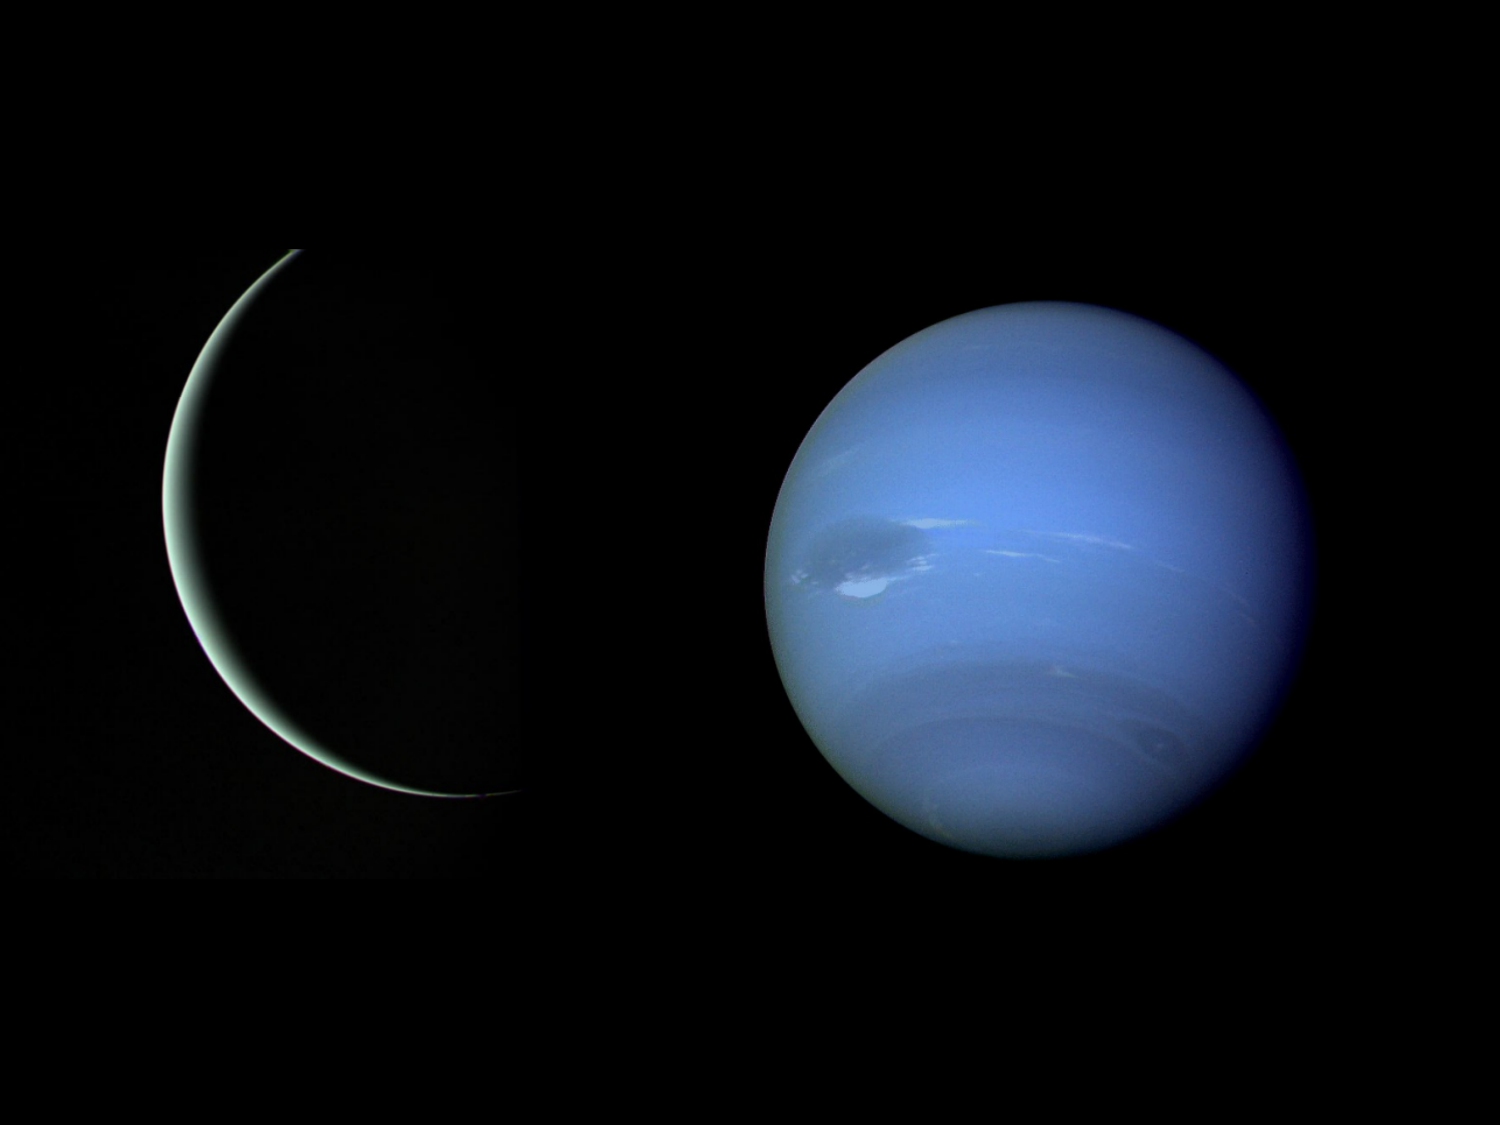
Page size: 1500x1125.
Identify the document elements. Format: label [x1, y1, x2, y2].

picture [749, 248, 1392, 877]
picture [0, 245, 681, 880]
